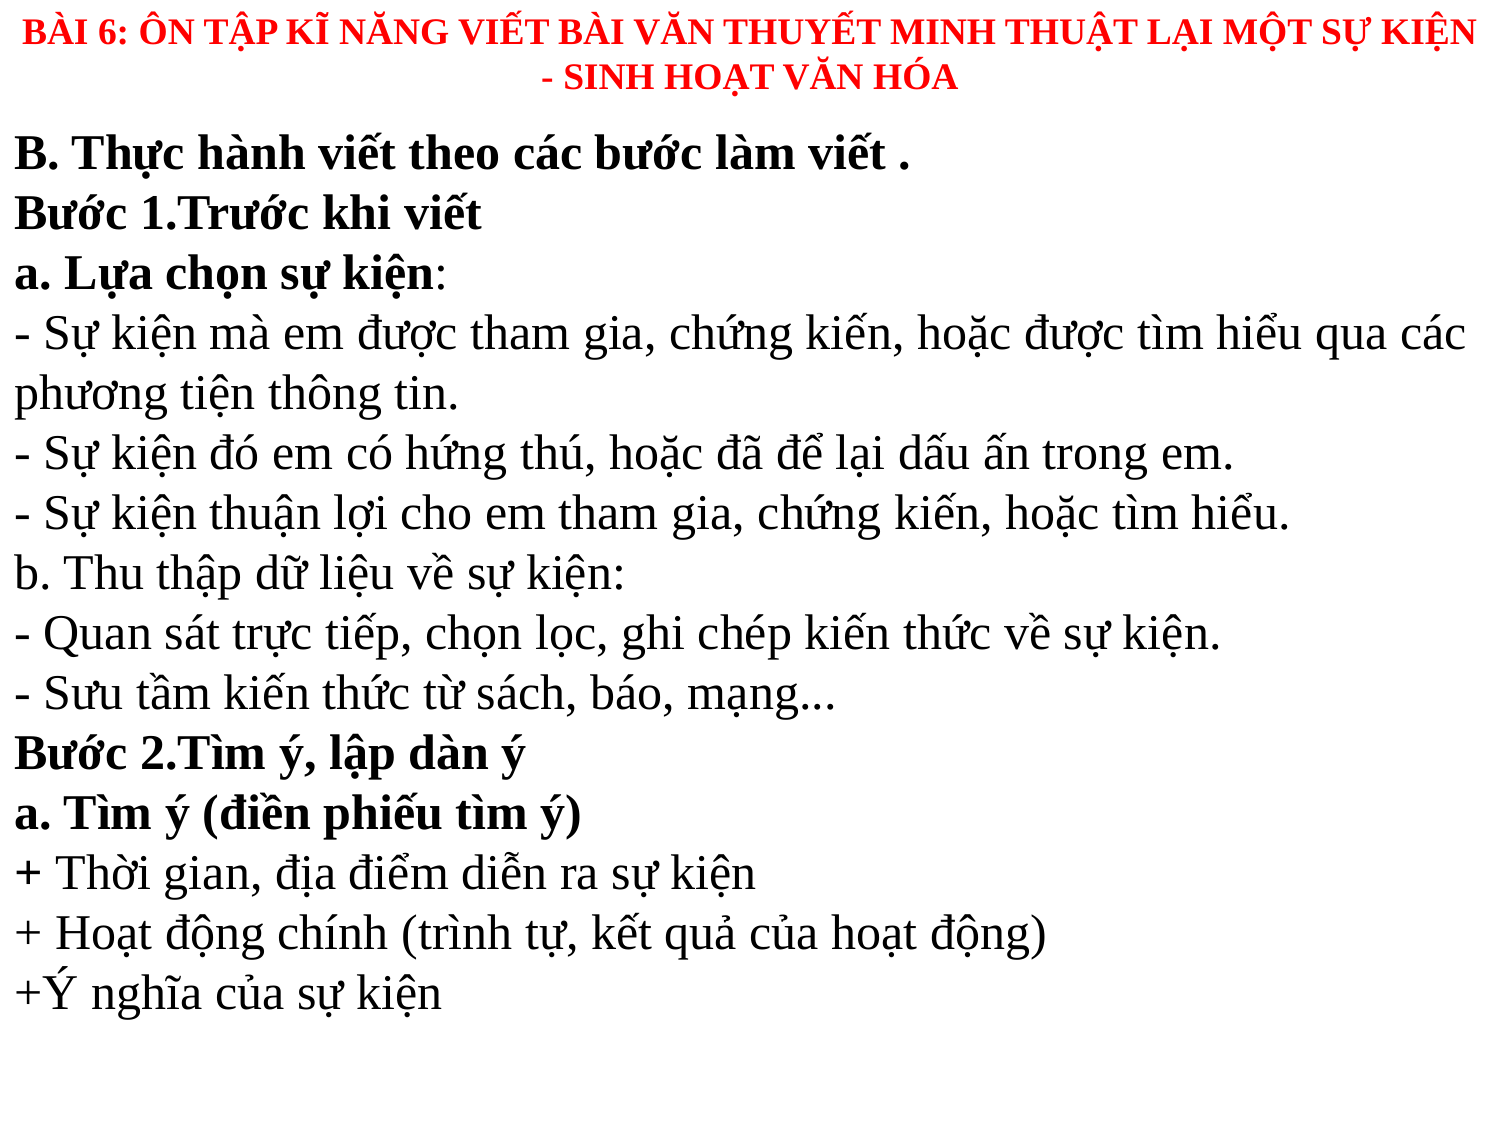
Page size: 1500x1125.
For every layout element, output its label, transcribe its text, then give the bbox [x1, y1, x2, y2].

text_box BÀI 6: ÔN TẬP KĨ NĂNG VIẾT BÀI VĂN THUYẾT MINH THUẬT LẠI MỘT SỰ KIỆN - SINH HOẠT VĂN HÓA [0, 0, 1500, 112]
text_box B. Thực hành viết theo các bước làm viết . Bước 1.Trước khi viết a. Lựa chọn sự kiện: - Sự kiện mà em được tham gia, chứng kiến, hoặc được tìm hiểu qua các phương tiện thông tin. - Sự kiện đó em có hứng thú, hoặc đã để lại dấu ấn trong em. - Sự kiện thuận lợi cho em tham gia, chứng kiến, hoặc tìm hiểu. b. Thu thập dữ liệu về sự kiện: - Quan sát trực tiếp, chọn lọc, ghi chép kiến thức về sự kiện. - Sưu tầm kiến thức từ sách, báo, mạng... Bước 2.Tìm ý, lập dàn ý a. Tìm ý (điền phiếu tìm ý) + Thời gian, địa điểm diễn ra sự kiện + Hoạt động chính (trình tự, kết quả của hoạt động) +Ý nghĩa của sự kiện [0, 112, 1500, 1088]
